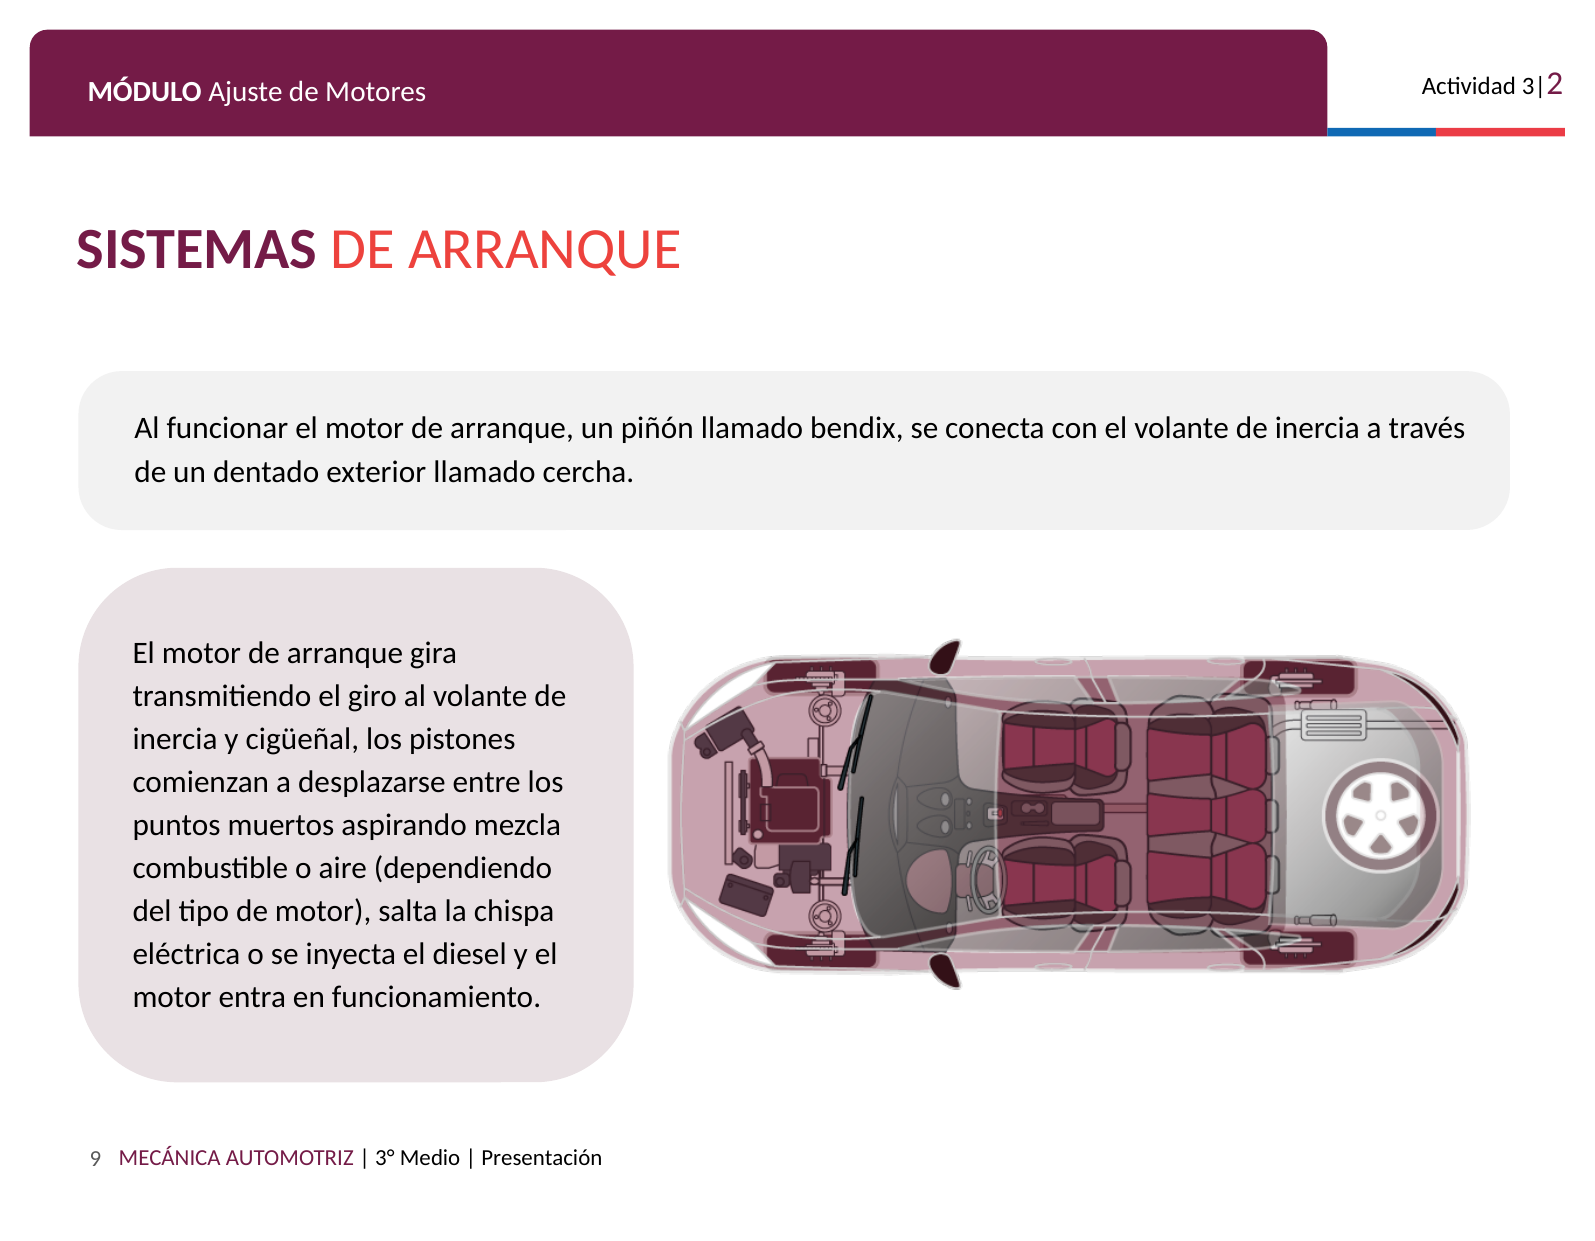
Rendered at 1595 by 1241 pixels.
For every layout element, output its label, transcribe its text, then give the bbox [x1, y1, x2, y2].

text_box [78, 567, 628, 1083]
text_box El motor de arranque gira transmitiendo el giro al volante de inercia y cigüeñal, los pistones comienzan a desplazarse entre los puntos muertos aspirando mezcla combustible o aire (dependiendo del tipo de motor), salta la chispa eléctrica o se inyecta el diesel y el motor entra en funcionamiento. [117, 720, 603, 920]
text_box Al funcionar el motor de arranque, un piñón llamado bendix, se conecta con el volante de inercia a través de un dentado exterior llamado cercha. [119, 406, 1491, 484]
picture [633, 583, 1511, 1049]
slide_number 9 [60, 1128, 117, 1181]
text_box SISTEMAS DE ARRANQUE [61, 225, 1530, 278]
text_box [78, 371, 1510, 531]
